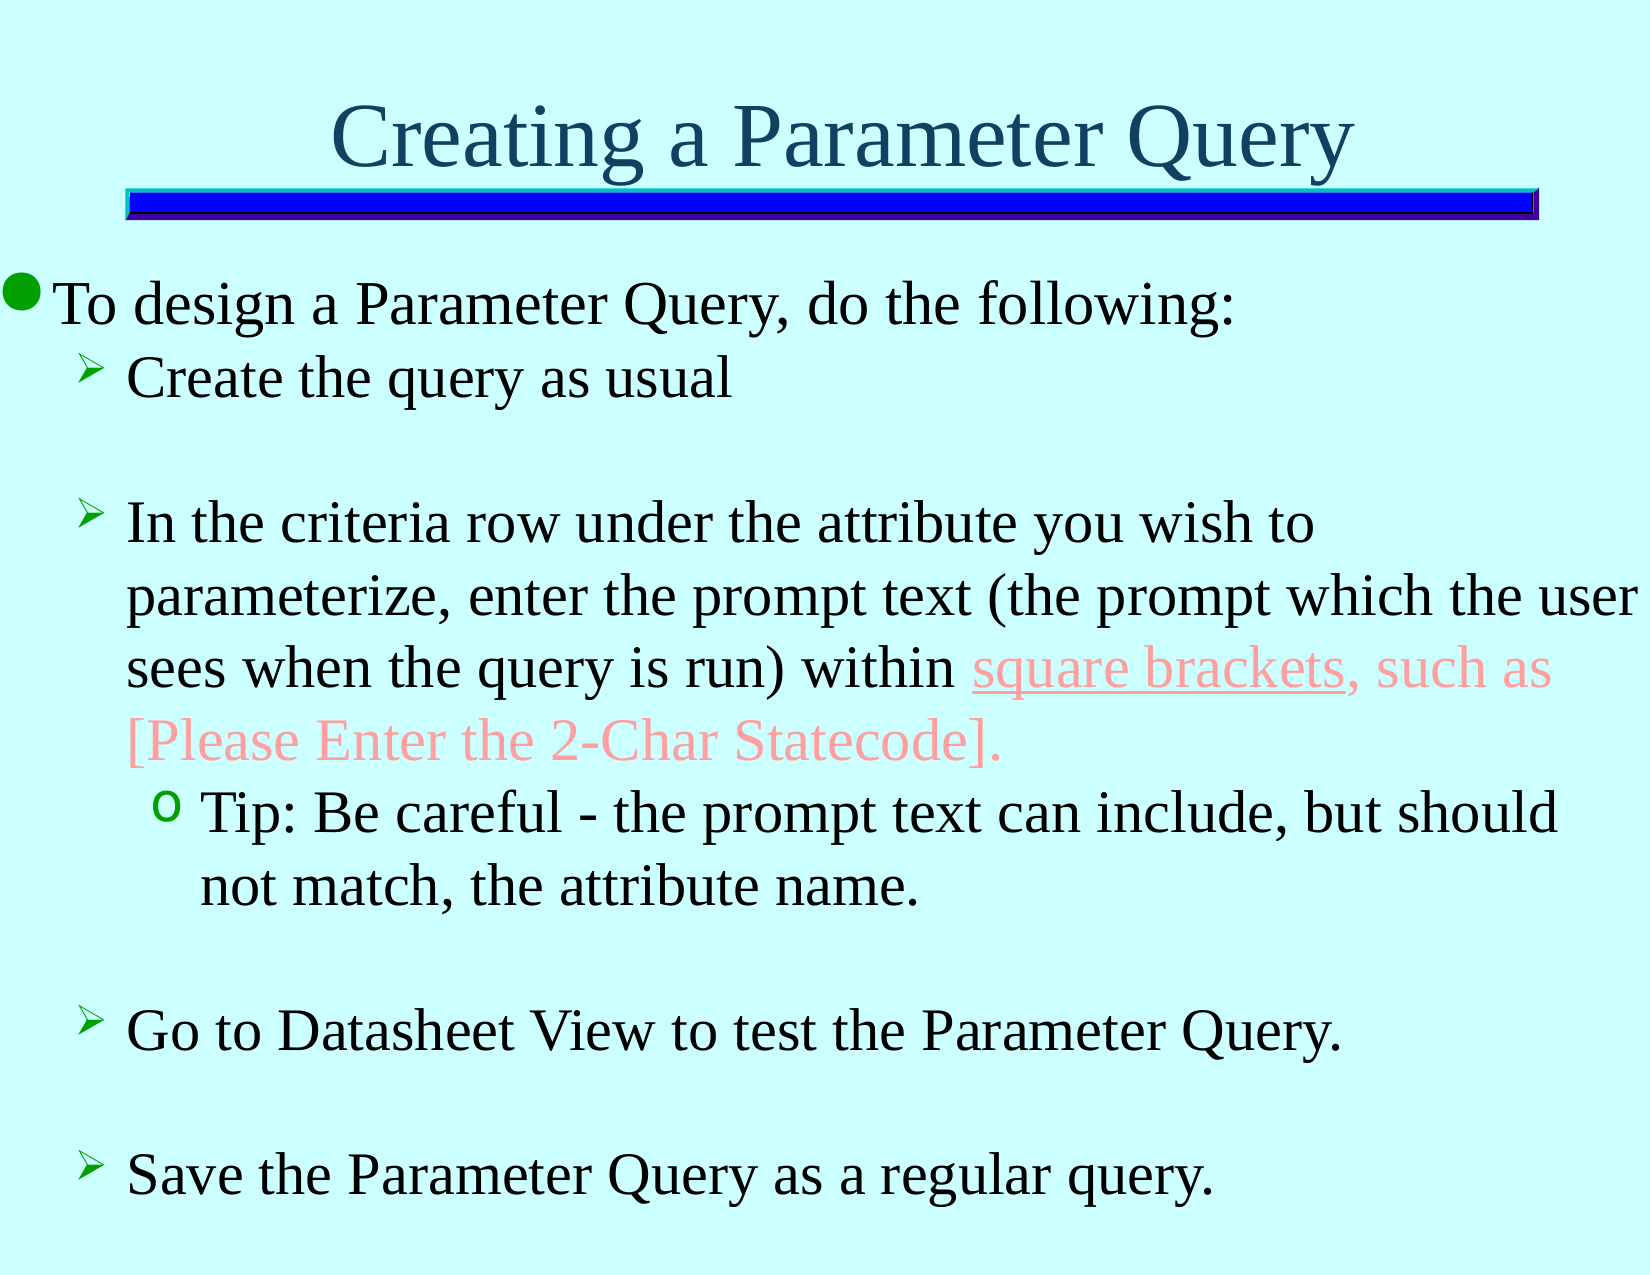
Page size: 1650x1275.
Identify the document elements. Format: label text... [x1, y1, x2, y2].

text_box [124, 187, 1540, 221]
title Creating a Parameter Query [84, 84, 1604, 176]
text_box To design a Parameter Query, do the following: Create the query as usual In the criteria row under the attribute you wish to parameterize, enter the prompt text (the prompt which the user sees when the query is run) within square brackets, such as [Please Enter the 2-Char Statecode]. Tip: Be careful - the prompt text can include, but should not match, the attribute name. Go to Datasheet View to test the Parameter Query. Save the Parameter Query as a regular query. [0, 262, 1650, 1177]
